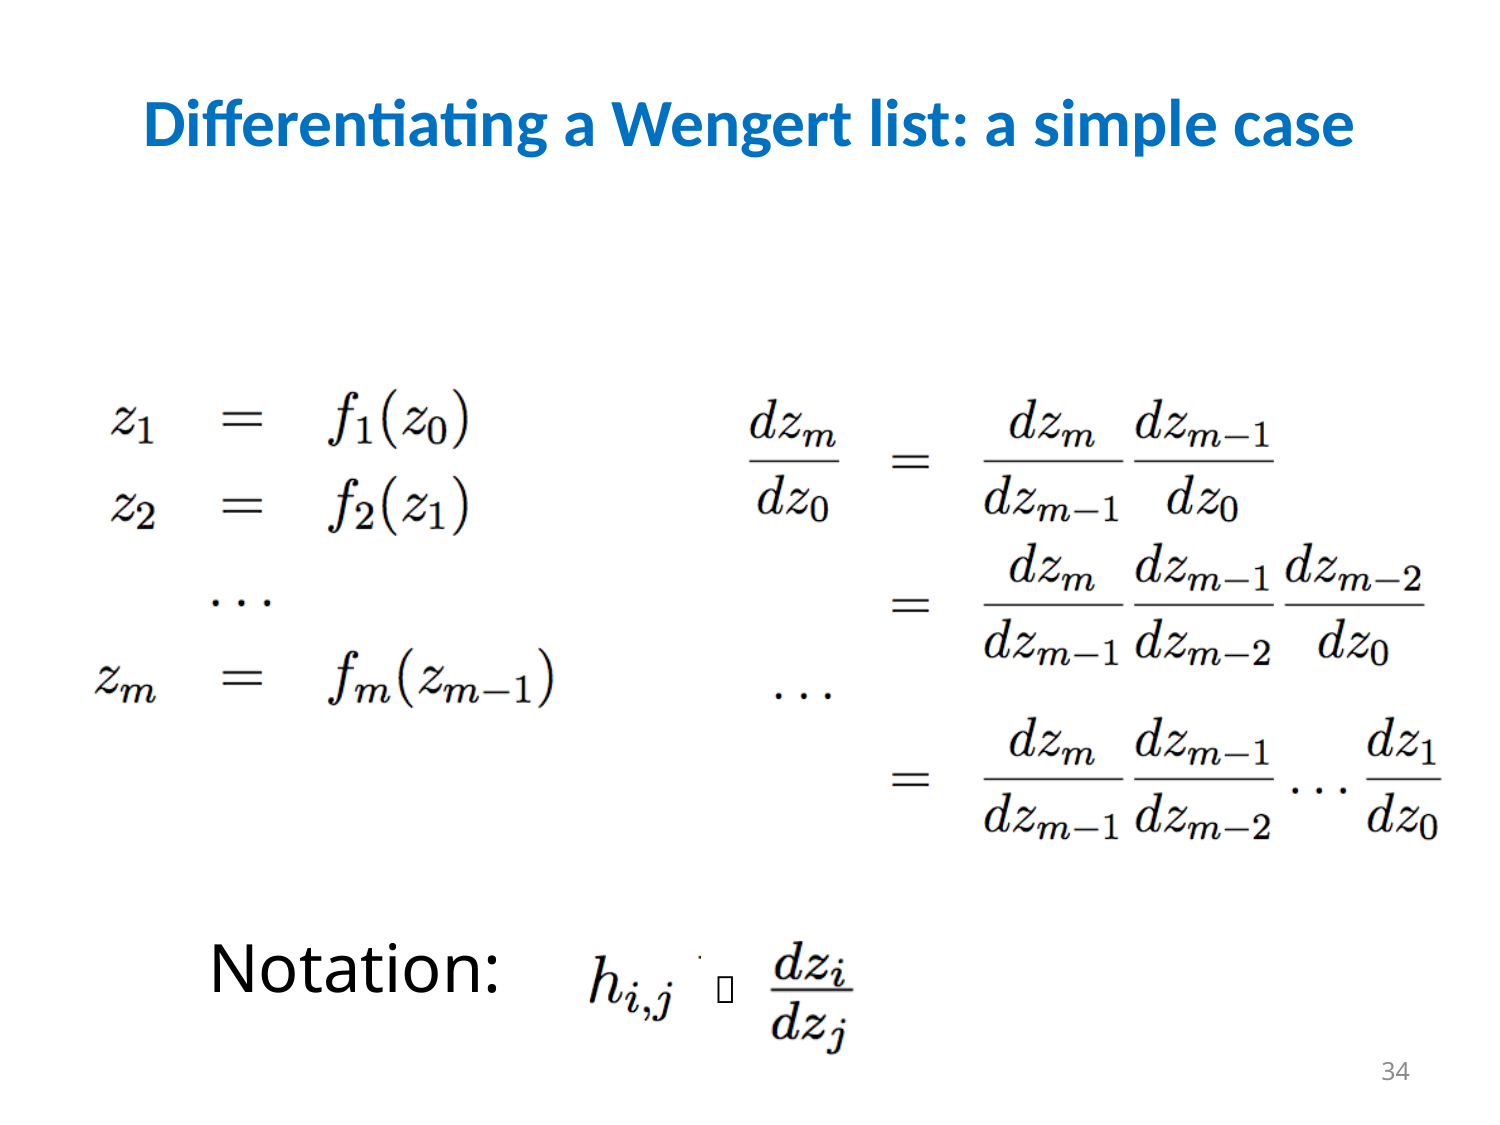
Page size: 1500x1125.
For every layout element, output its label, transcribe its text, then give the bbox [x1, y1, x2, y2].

slide_number 34 [1074, 1042, 1425, 1103]
title Differentiating a Wengert list: a simple case [75, 45, 1425, 194]
picture [74, 380, 571, 720]
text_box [210, 917, 865, 1065]
picture [672, 380, 1482, 867]
